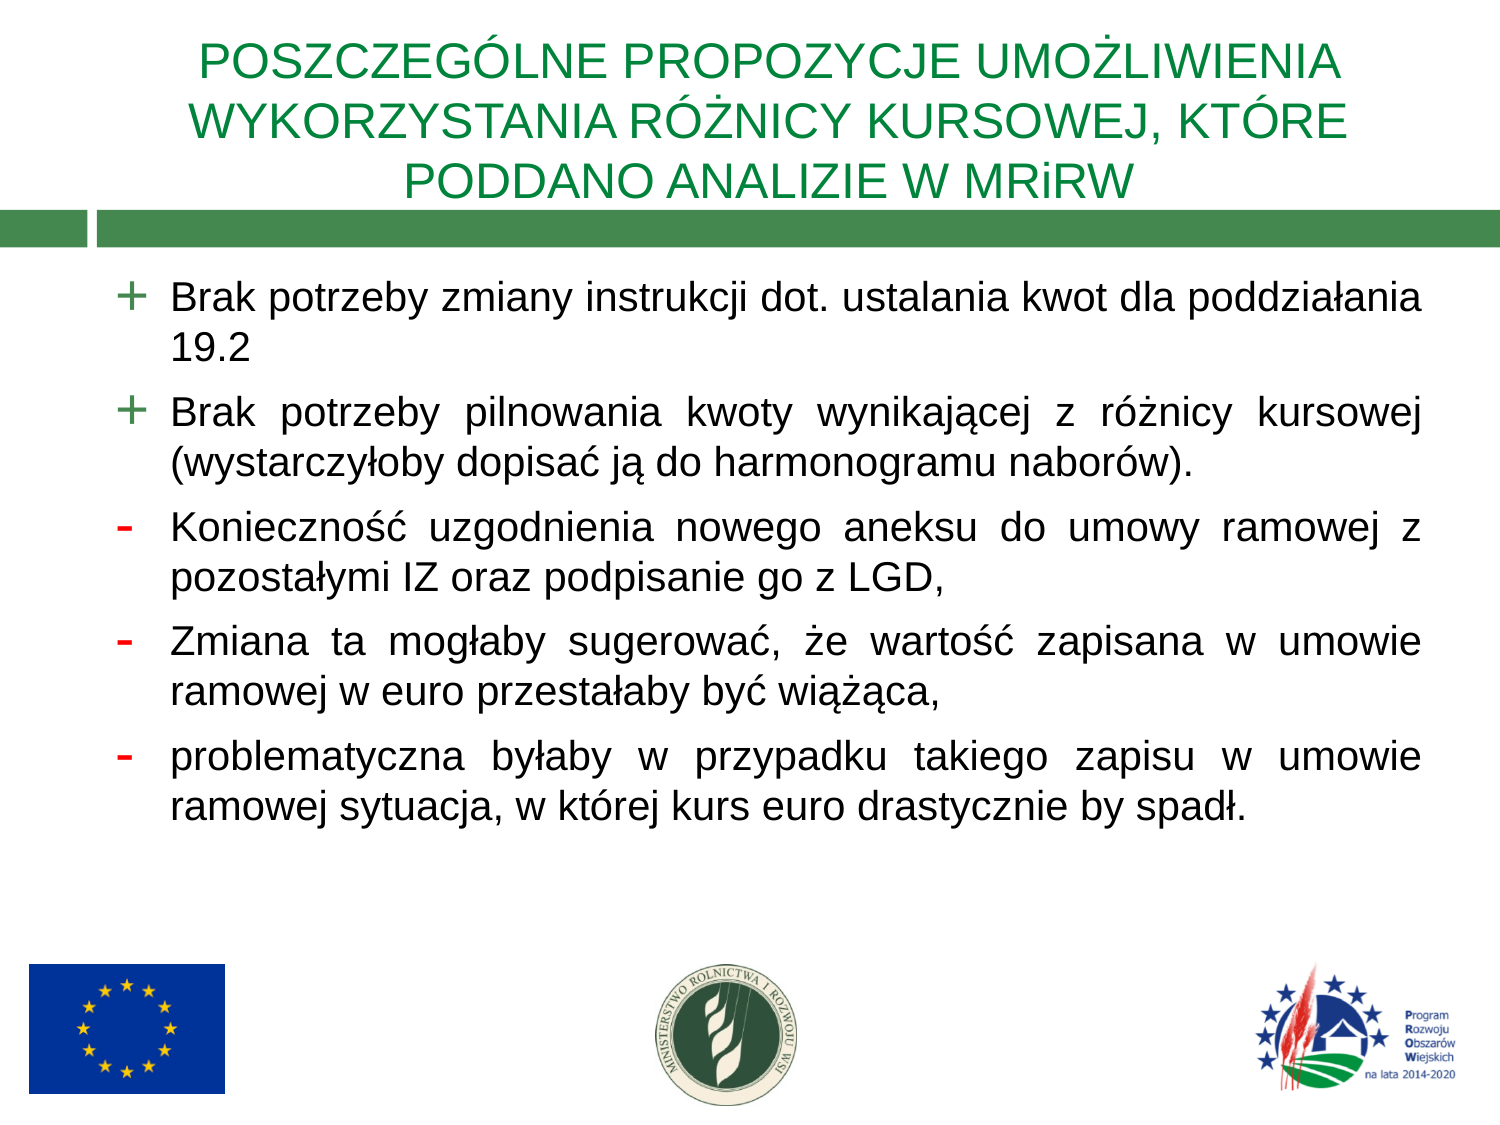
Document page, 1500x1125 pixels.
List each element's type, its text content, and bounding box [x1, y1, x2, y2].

picture [655, 964, 797, 1106]
title POSZCZEGÓLNE PROPOZYCJE UMOŻLIWIENIA WYKORZYSTANIA RÓŻNICY KURSOWEJ, KTÓRE PODDANO ANALIZIE W MRiRW [100, 37, 1438, 200]
list Brak potrzeby zmiany instrukcji dot. ustalania kwot dla poddziałania 19.2 Brak potrzeby pilnowania kwoty wynikającej z różnicy kursowej (wystarczyłoby dopisać ją do harmonogramu naborów). Konieczność uzgodnienia nowego aneksu do umowy ramowej z pozostałymi IZ oraz podpisanie go z LGD, Zmiana ta mogłaby sugerować, że wartość zapisana w umowie ramowej w euro przestałaby być wiążąca, problematyczna byłaby w przypadku takiego zapisu w umowie ramowej sytuacja, w której kurs euro drastycznie by spadł. [100, 262, 1438, 956]
picture [29, 964, 225, 1094]
picture [1246, 955, 1471, 1102]
